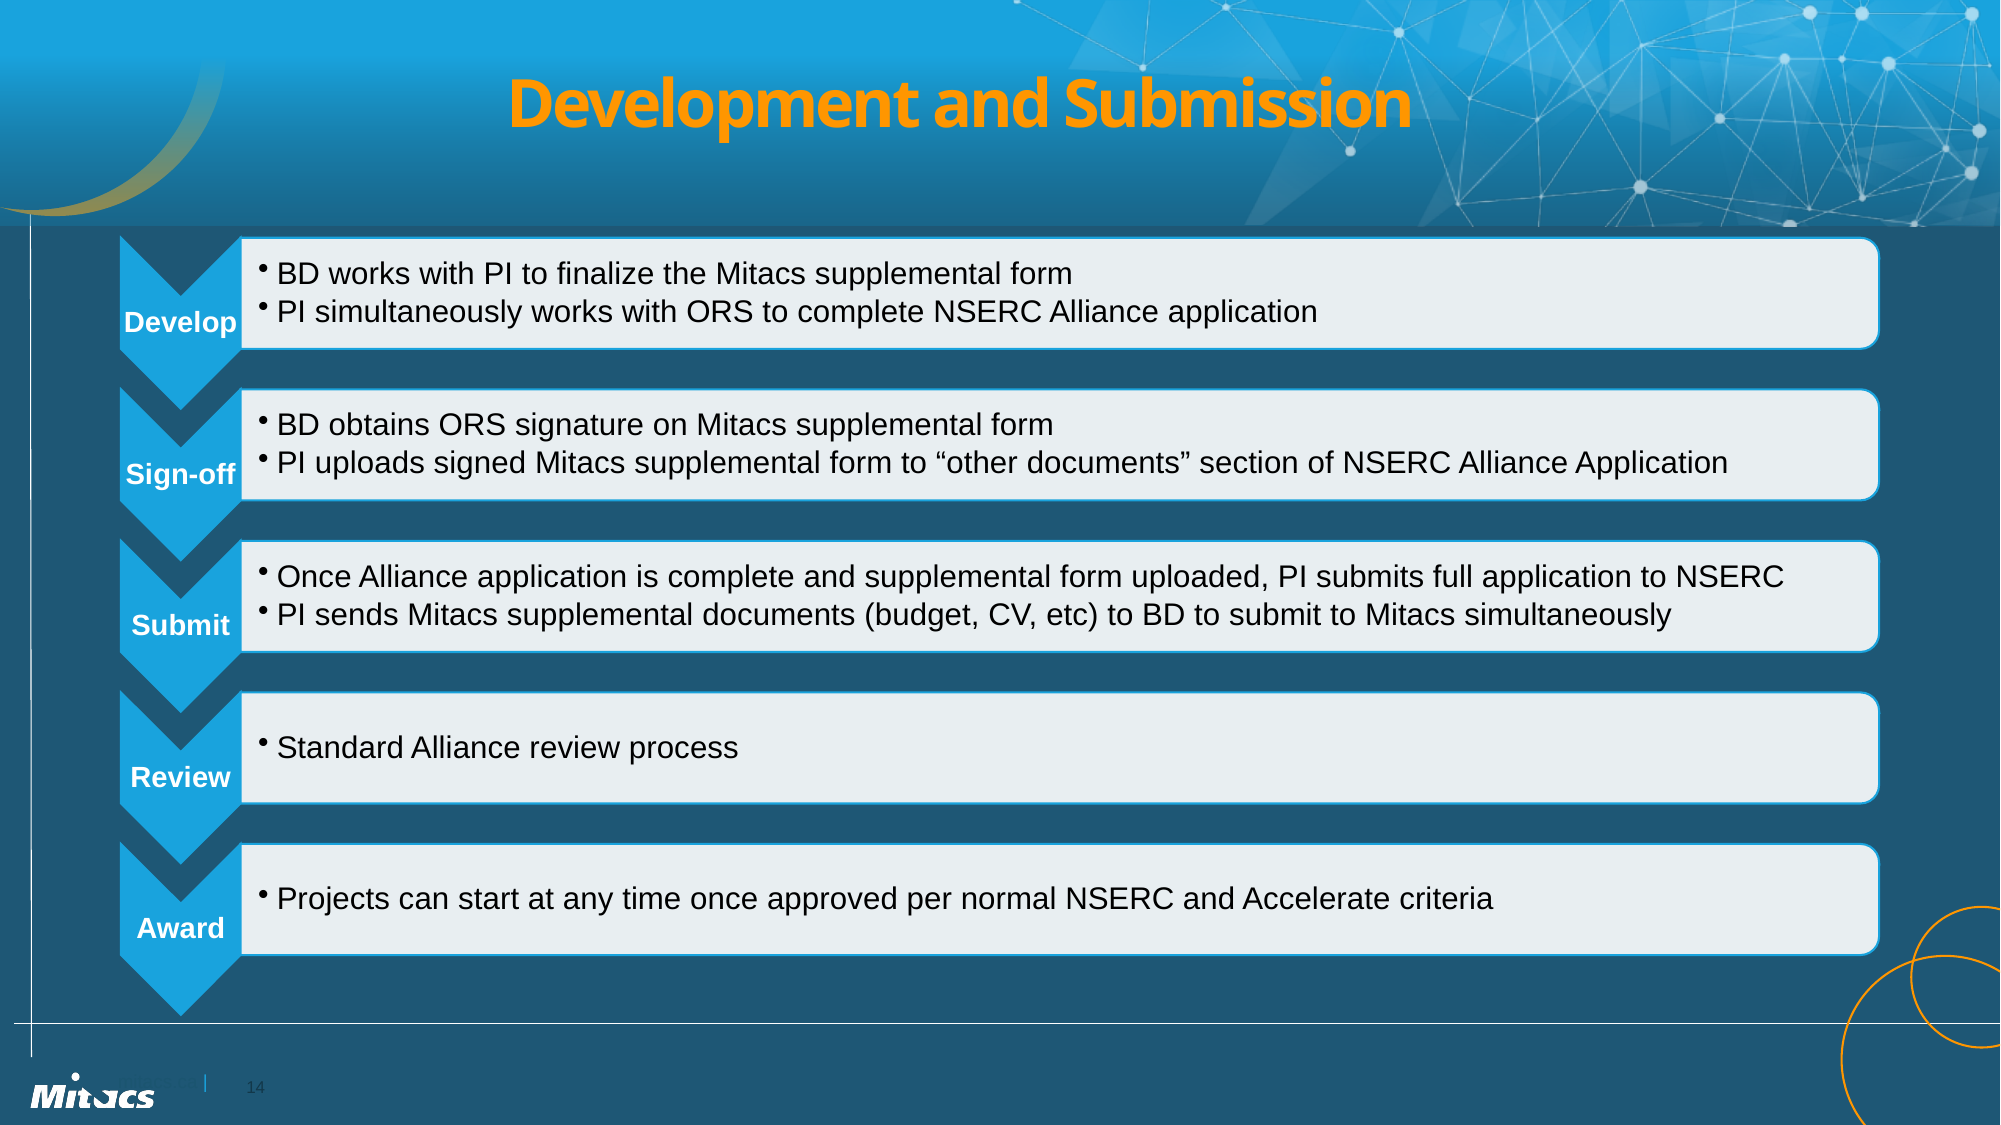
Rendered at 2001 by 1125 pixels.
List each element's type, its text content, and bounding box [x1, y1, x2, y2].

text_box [120, 237, 1879, 1016]
title Development and Submission [103, 59, 1817, 149]
picture [600, 2, 2001, 227]
